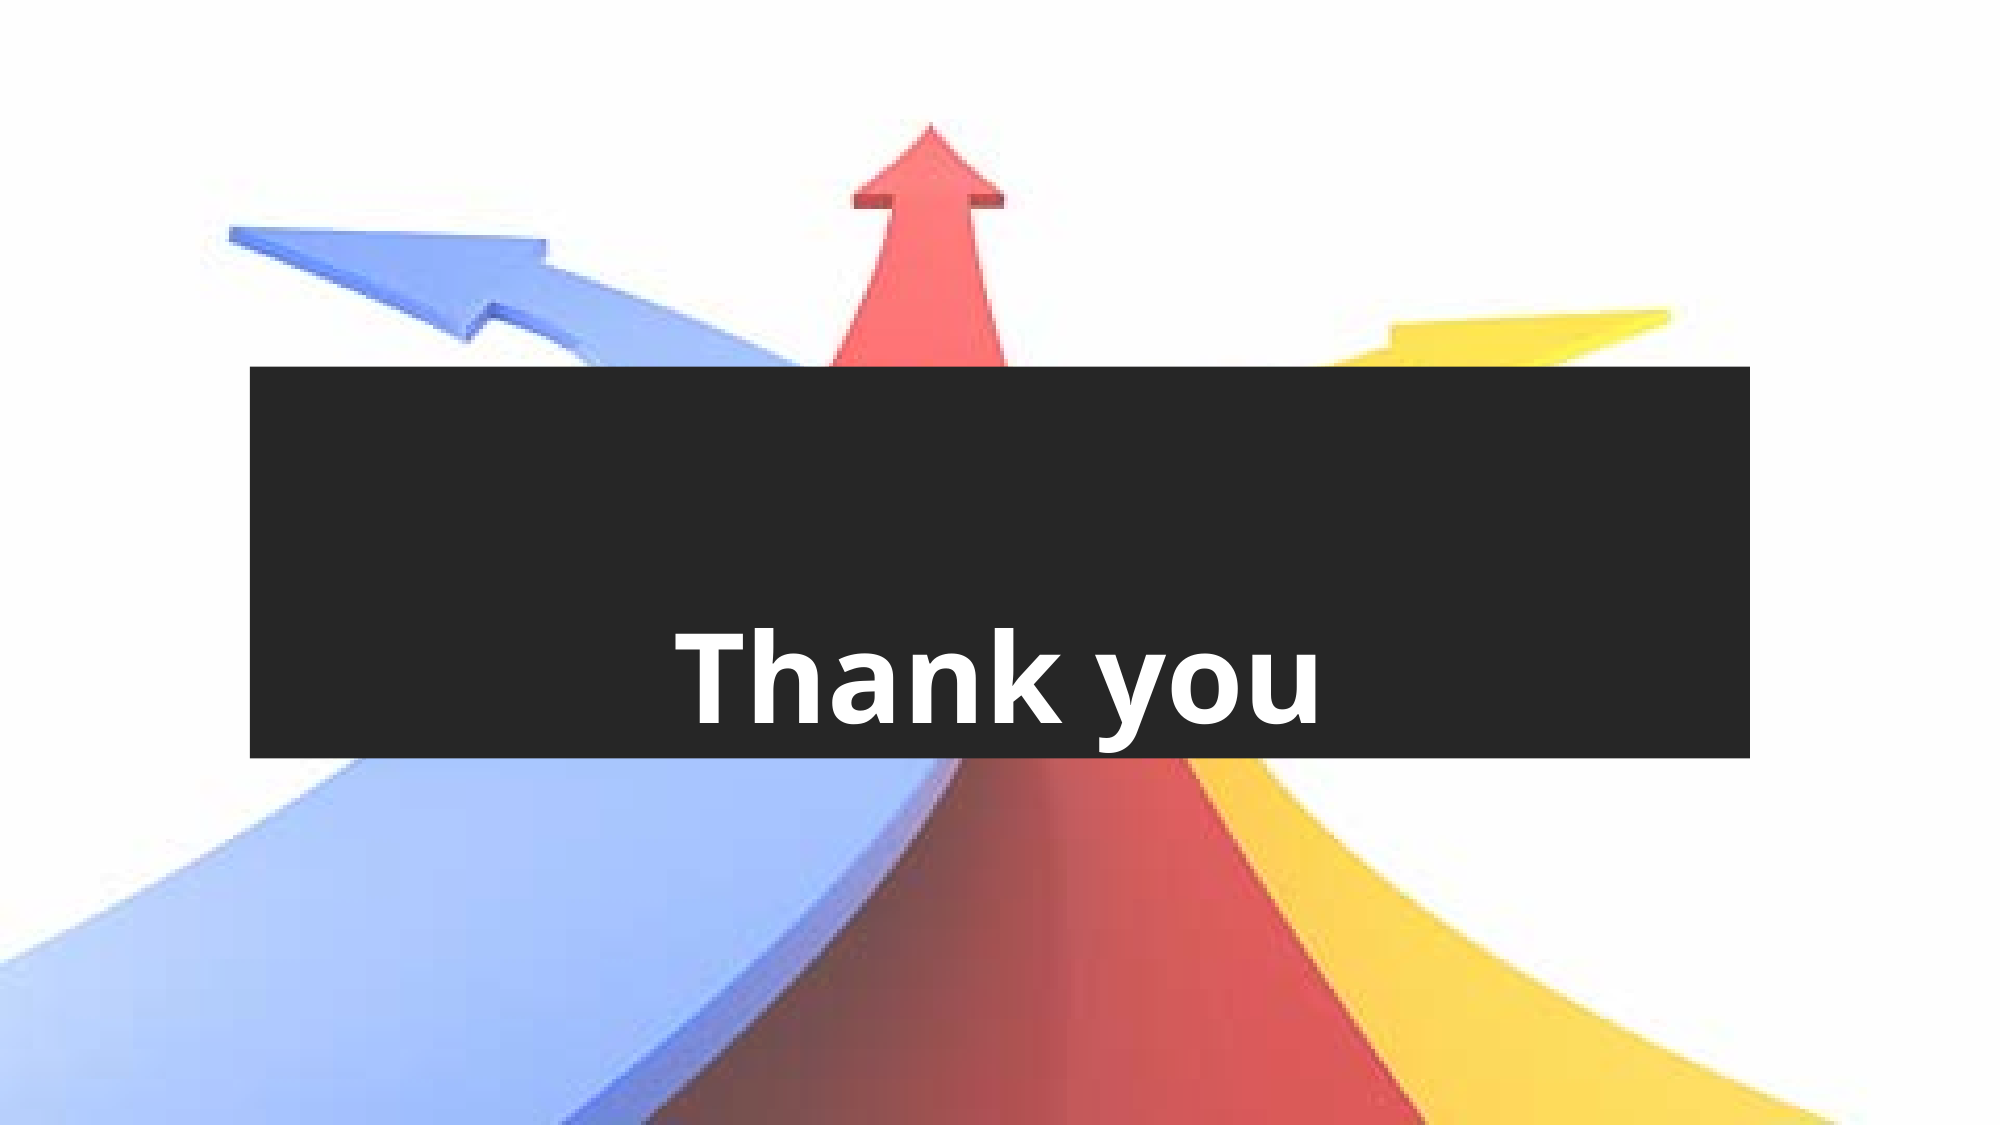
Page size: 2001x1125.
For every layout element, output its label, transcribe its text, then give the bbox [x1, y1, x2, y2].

title Thank you [249, 366, 1750, 759]
